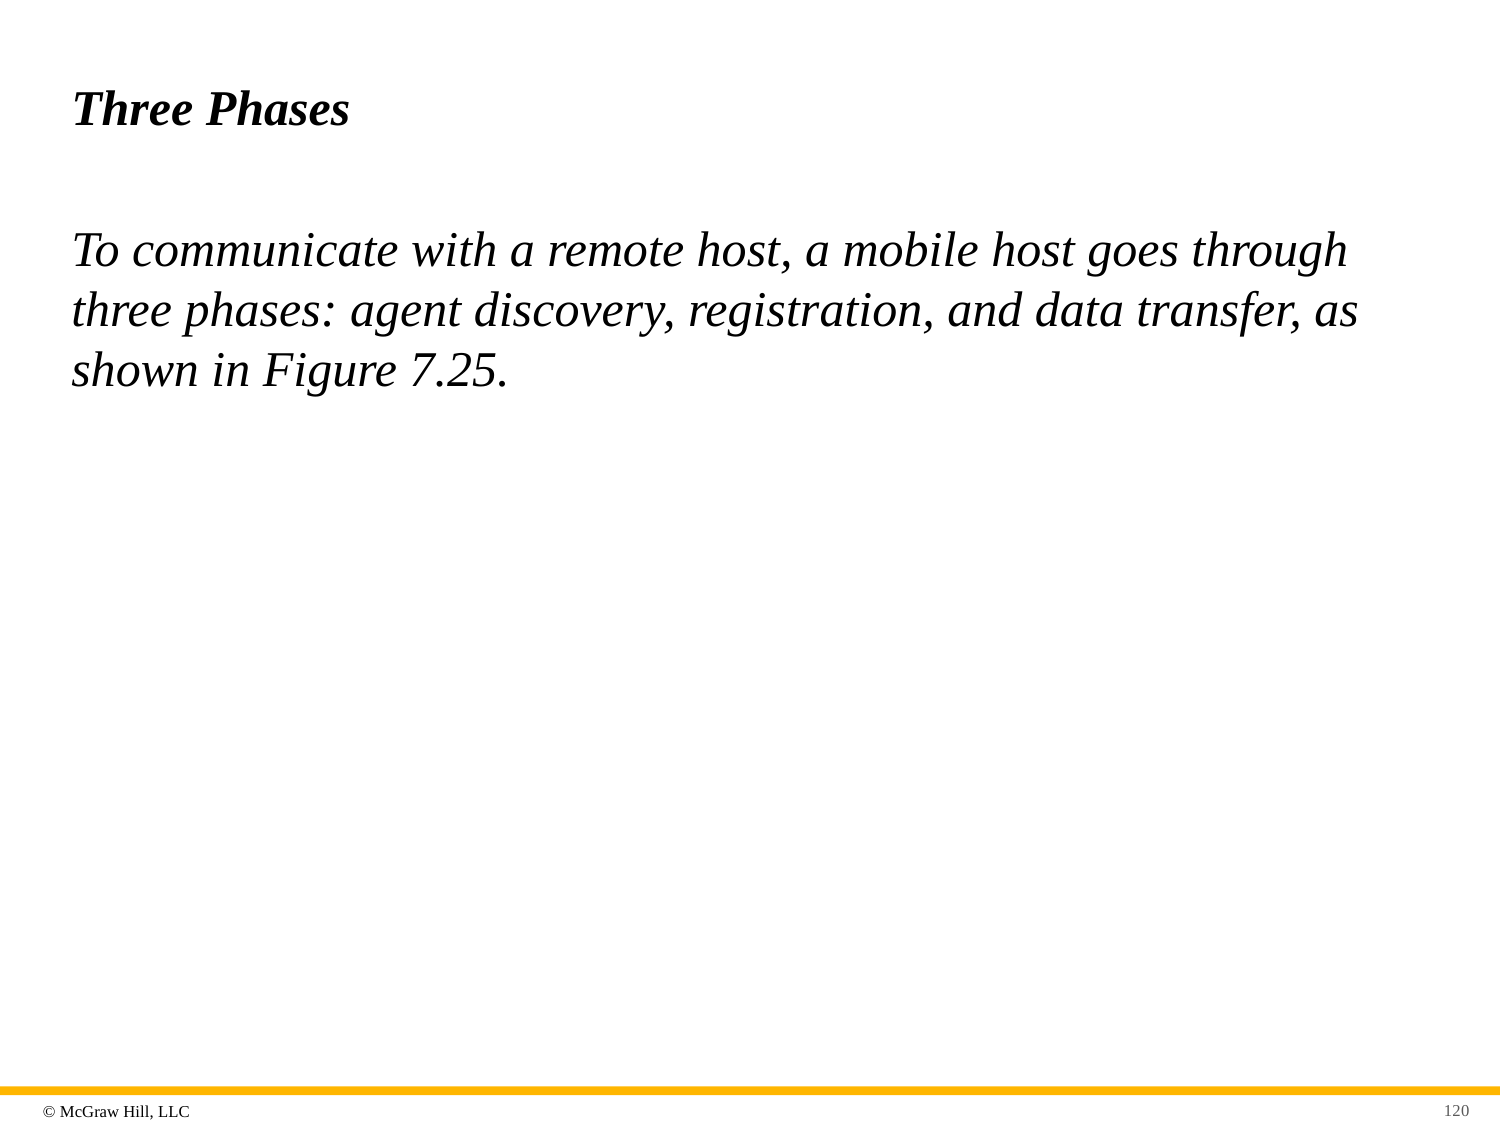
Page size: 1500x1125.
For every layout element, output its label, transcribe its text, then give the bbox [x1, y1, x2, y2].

slide_number 120 [1418, 1096, 1477, 1123]
list To communicate with a remote host, a mobile host goes through three phases: agent discovery, registration, and data transfer, as shown in Figure 7.25. [56, 209, 1444, 1043]
title Three Phases [56, 50, 1444, 162]
